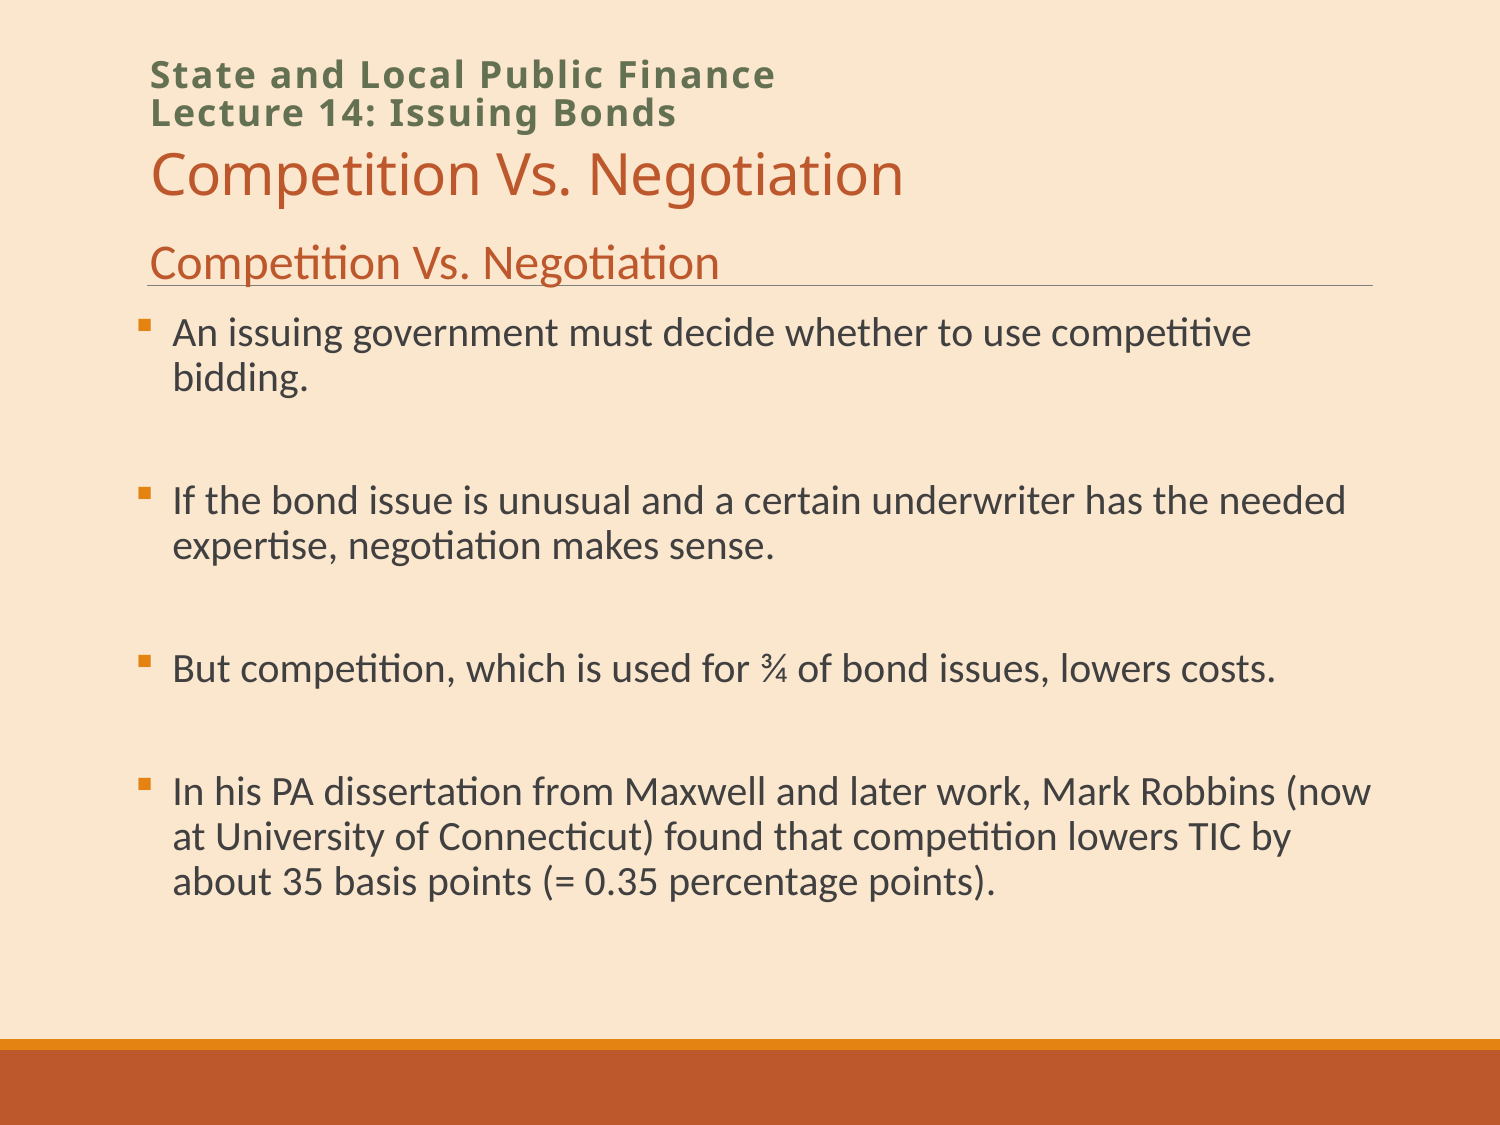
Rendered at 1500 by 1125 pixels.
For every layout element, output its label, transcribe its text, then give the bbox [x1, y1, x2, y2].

text_box Competition Vs. Negotiation [135, 285, 1373, 298]
list An issuing government must decide whether to use competitive bidding. If the bond issue is unusual and a certain underwriter has the needed expertise, negotiation makes sense. But competition, which is used for ¾ of bond issues, lowers costs. In his PA dissertation from Maxwell and later work, Mark Robbins (now at University of Connecticut) found that competition lowers TIC by about 35 basis points (= 0.35 percentage points). [135, 302, 1373, 963]
title Competition Vs. Negotiation [135, 47, 1373, 285]
